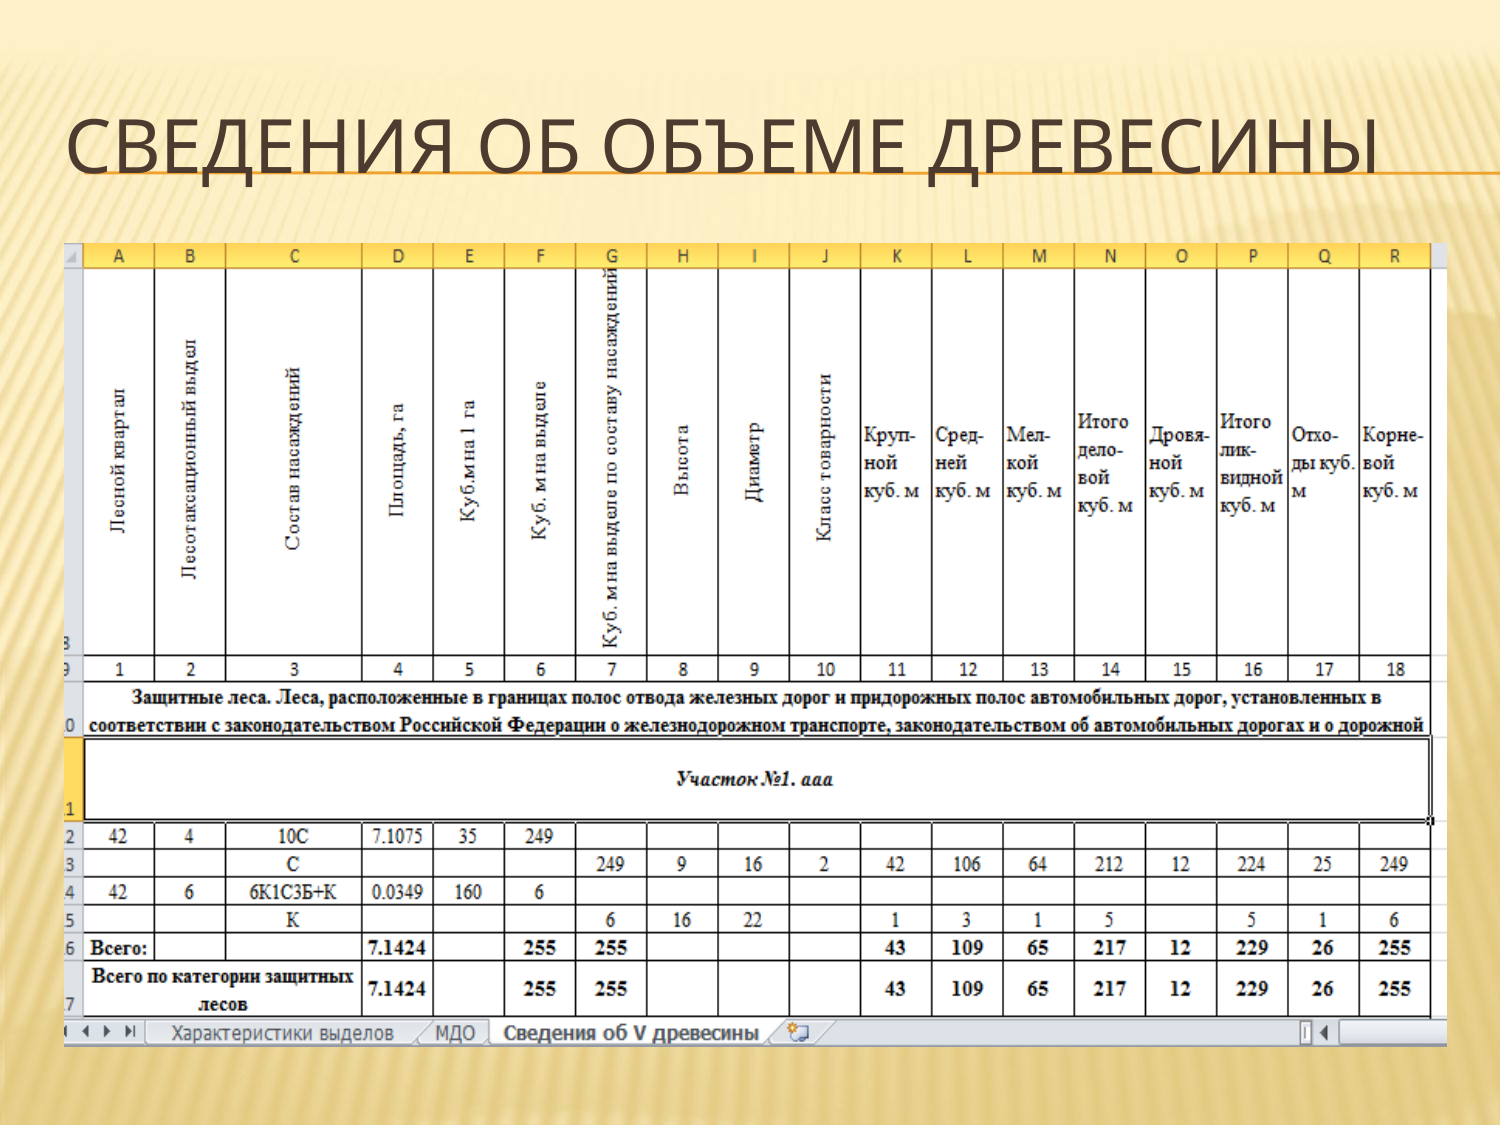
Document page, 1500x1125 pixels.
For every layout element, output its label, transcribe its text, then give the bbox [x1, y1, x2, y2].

picture [0, 0, 1500, 1125]
title Сведения об объеме древесины [50, 75, 1475, 213]
